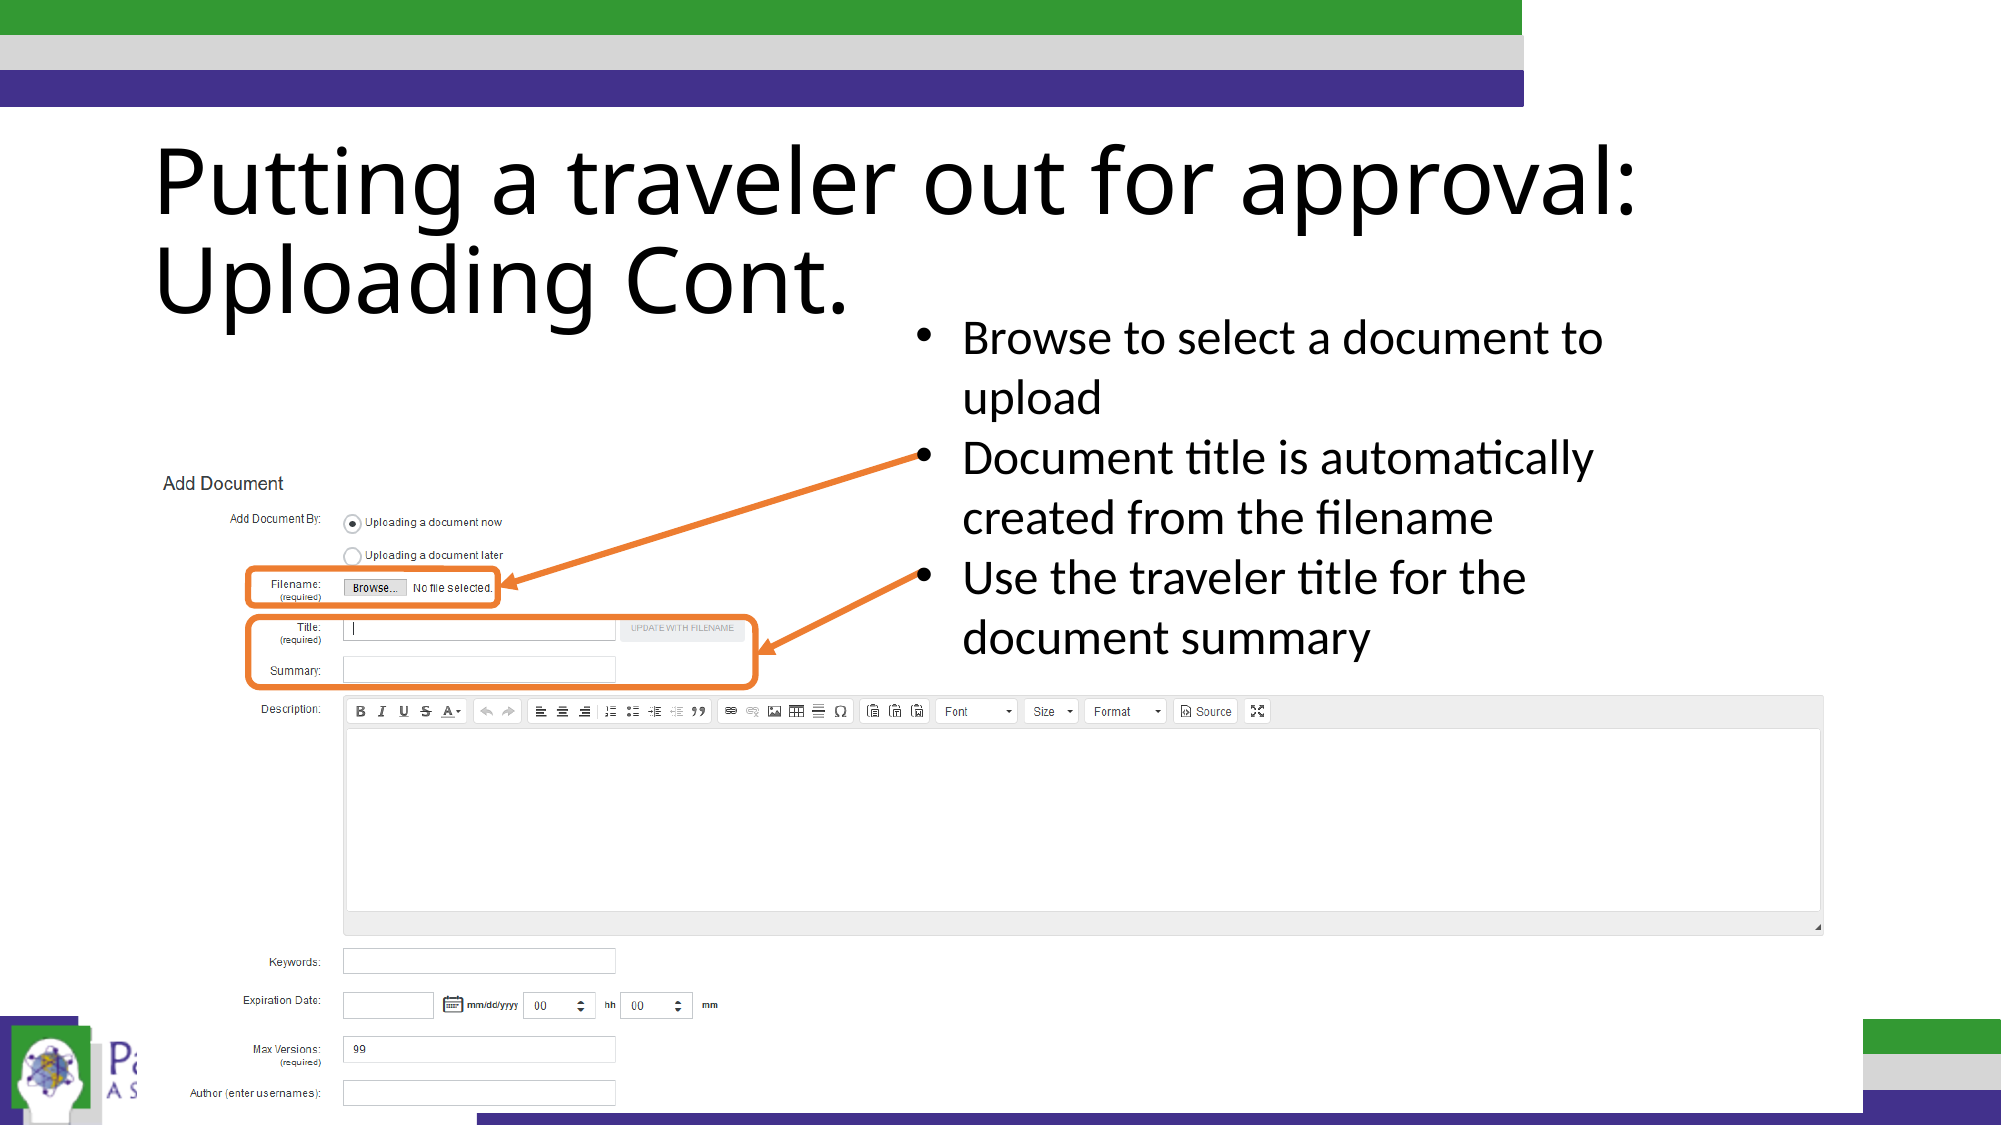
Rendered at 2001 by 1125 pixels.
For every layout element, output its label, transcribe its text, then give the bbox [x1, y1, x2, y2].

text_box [497, 453, 924, 587]
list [137, 453, 1863, 1113]
picture [0, 1016, 459, 1125]
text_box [755, 570, 924, 655]
title Putting a traveler out for approval: Uploading Cont. [137, 128, 1863, 278]
text_box Browse to select a document to upload Document title is automatically created from the filename Use the traveler title for the document summary [900, 297, 1718, 453]
